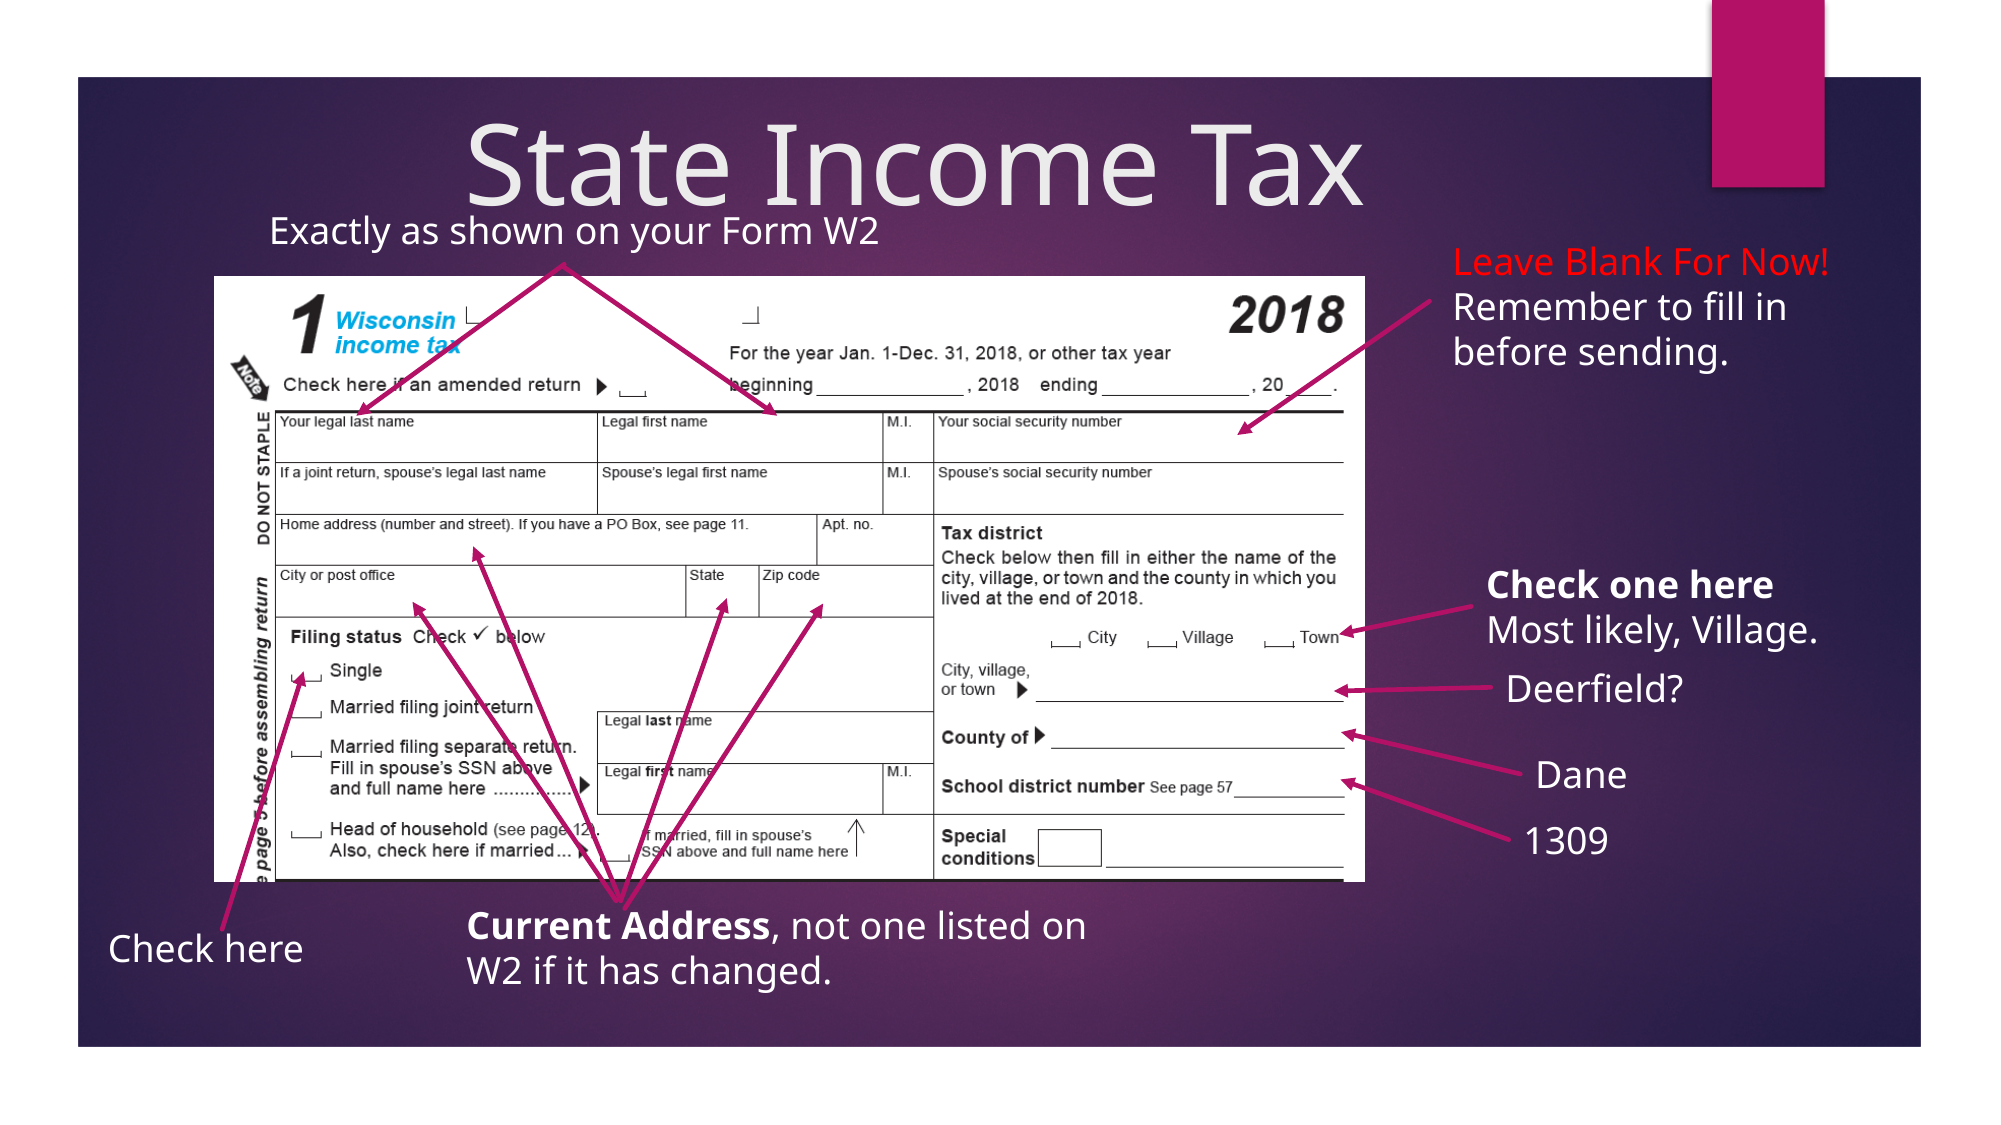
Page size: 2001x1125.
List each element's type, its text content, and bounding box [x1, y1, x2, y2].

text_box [253, 199, 915, 416]
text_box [1340, 731, 1750, 805]
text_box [1338, 553, 1855, 661]
title State Income Tax [449, 80, 1469, 236]
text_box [412, 546, 1113, 1002]
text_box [1236, 229, 1866, 436]
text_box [92, 671, 352, 979]
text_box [1333, 661, 1721, 719]
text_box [1340, 779, 1739, 871]
picture [214, 276, 1365, 882]
